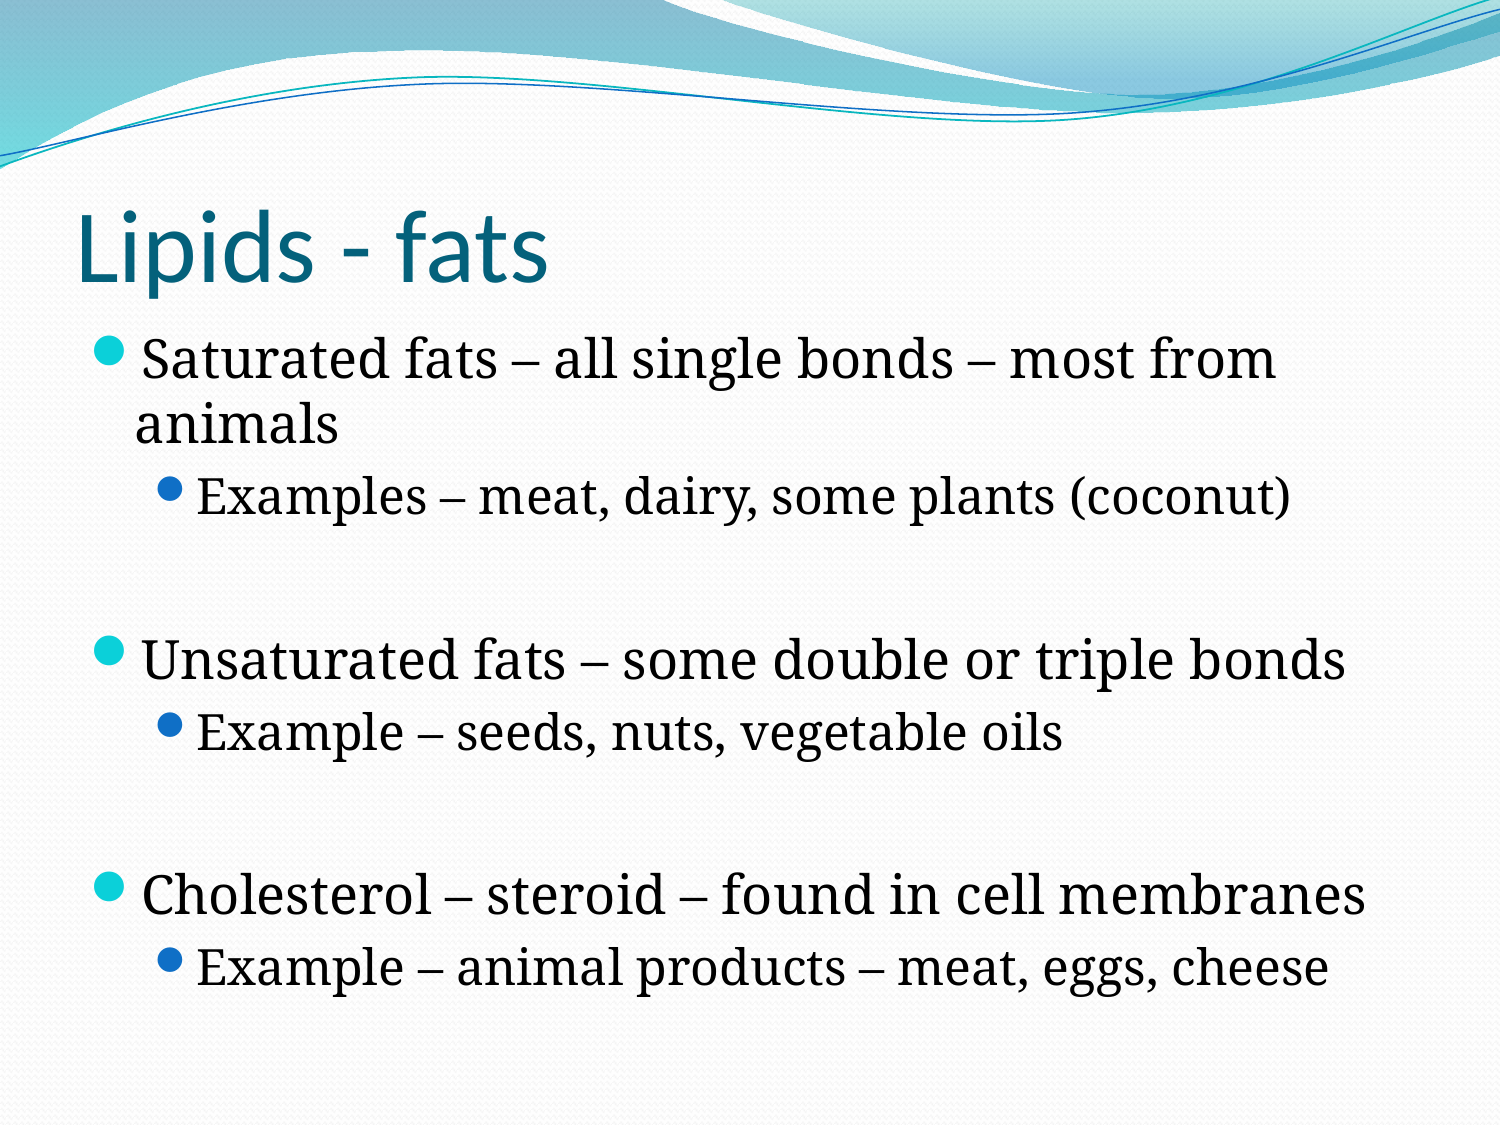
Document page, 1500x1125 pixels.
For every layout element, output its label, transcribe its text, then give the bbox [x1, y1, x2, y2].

title Lipids - fats [75, 115, 1425, 303]
list Saturated fats – all single bonds – most from animals Examples – meat, dairy, some plants (coconut) Unsaturated fats – some double or triple bonds Example – seeds, nuts, vegetable oils Cholesterol – steroid – found in cell membranes Example – animal products – meat, eggs, cheese [75, 317, 1425, 1038]
